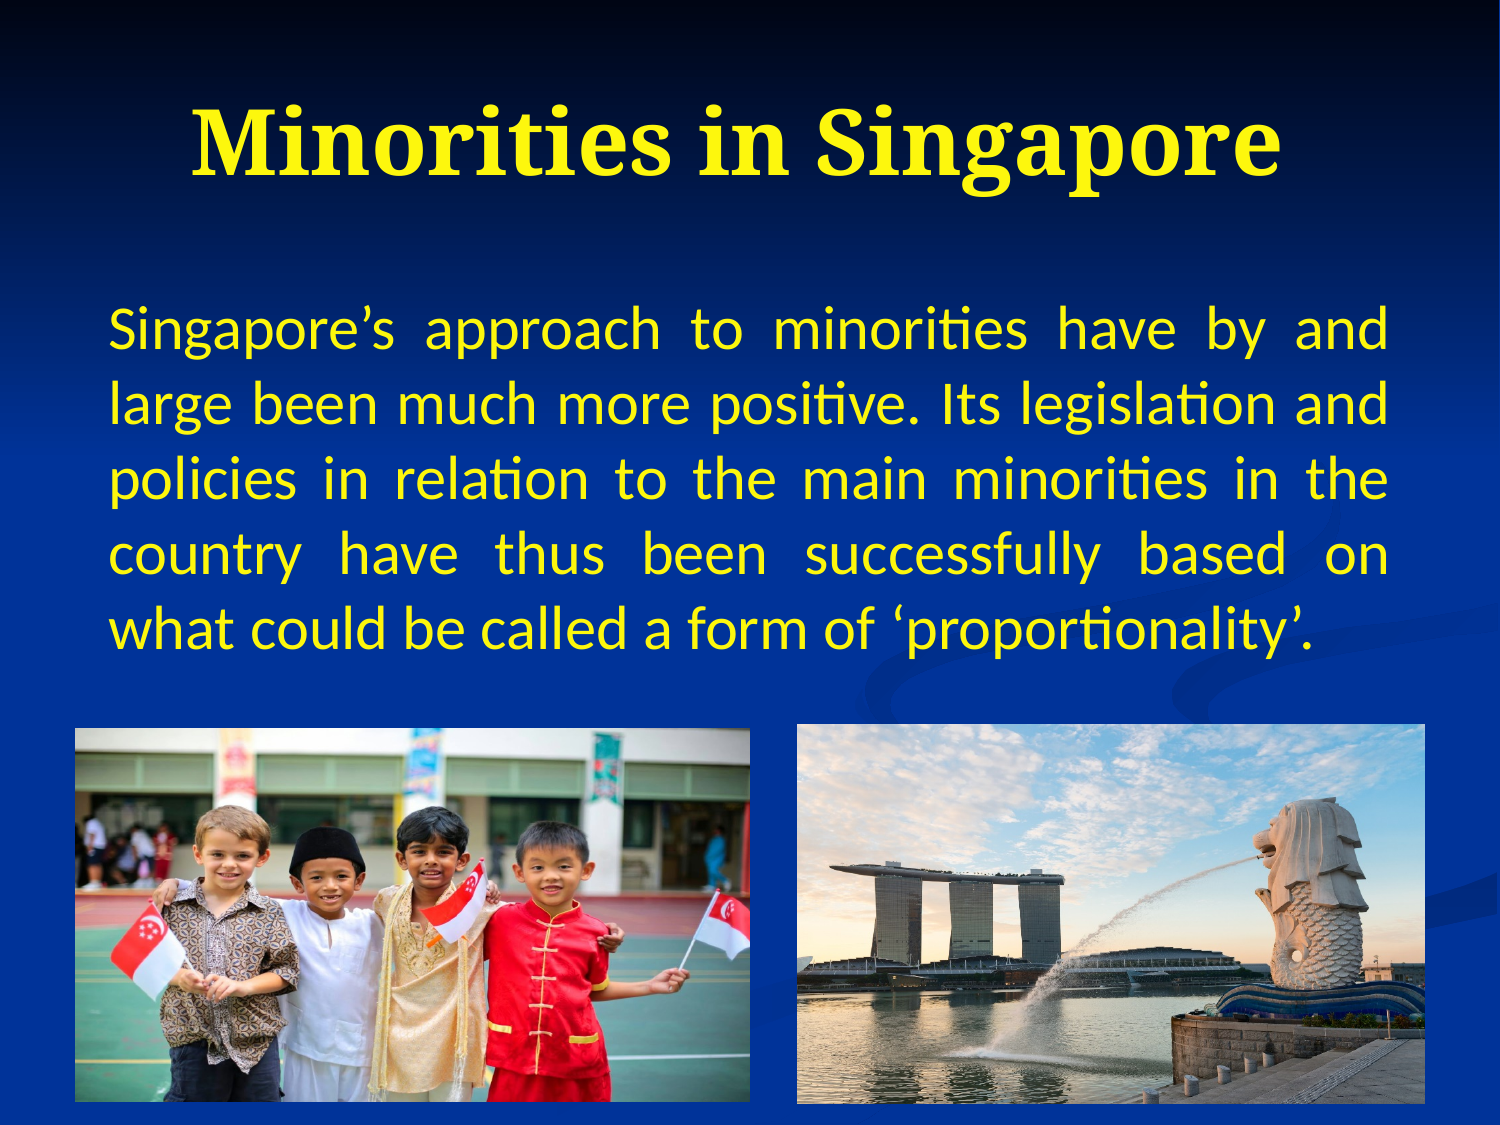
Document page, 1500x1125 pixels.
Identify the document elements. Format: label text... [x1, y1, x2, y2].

picture [797, 724, 1425, 1104]
picture [74, 728, 750, 1102]
text_box Singapore’s approach to minorities have by and large been much more positive. Its legislation and policies in relation to the main minorities in the country have thus been successfully based on what could be called a form of ‘proportionality’. [93, 279, 1407, 697]
title Minorities in Singapore [75, 45, 1425, 233]
